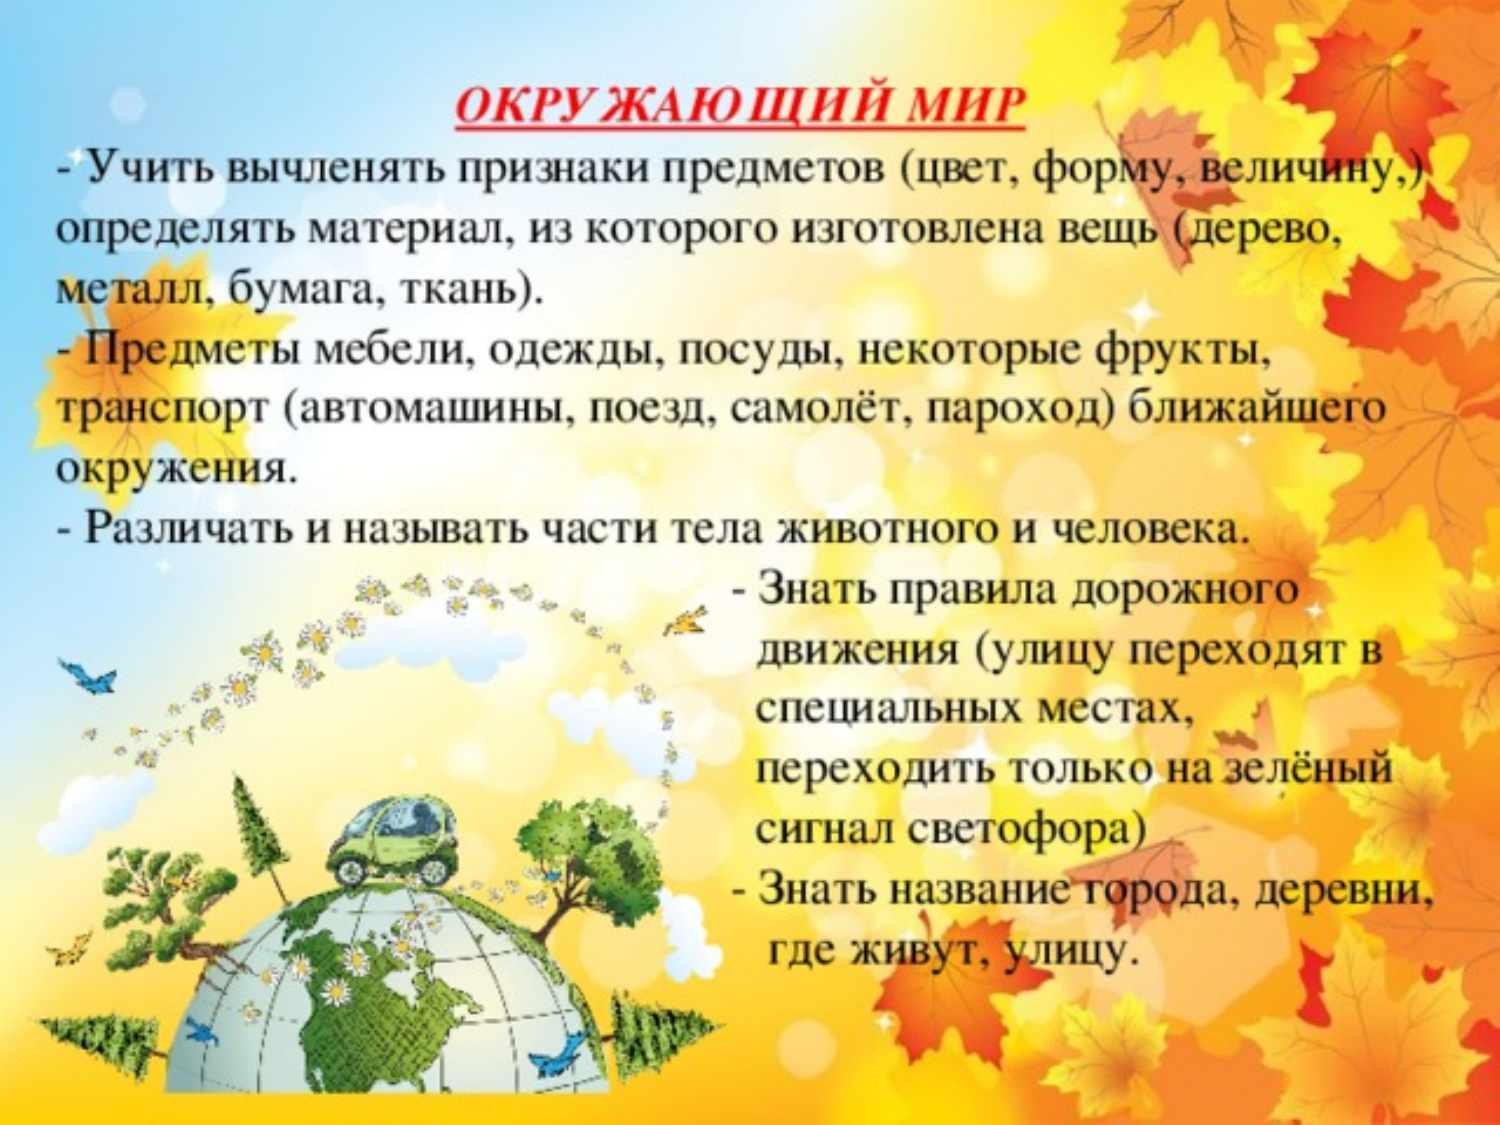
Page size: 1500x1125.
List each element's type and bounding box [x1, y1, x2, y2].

list [0, 0, 1500, 1125]
